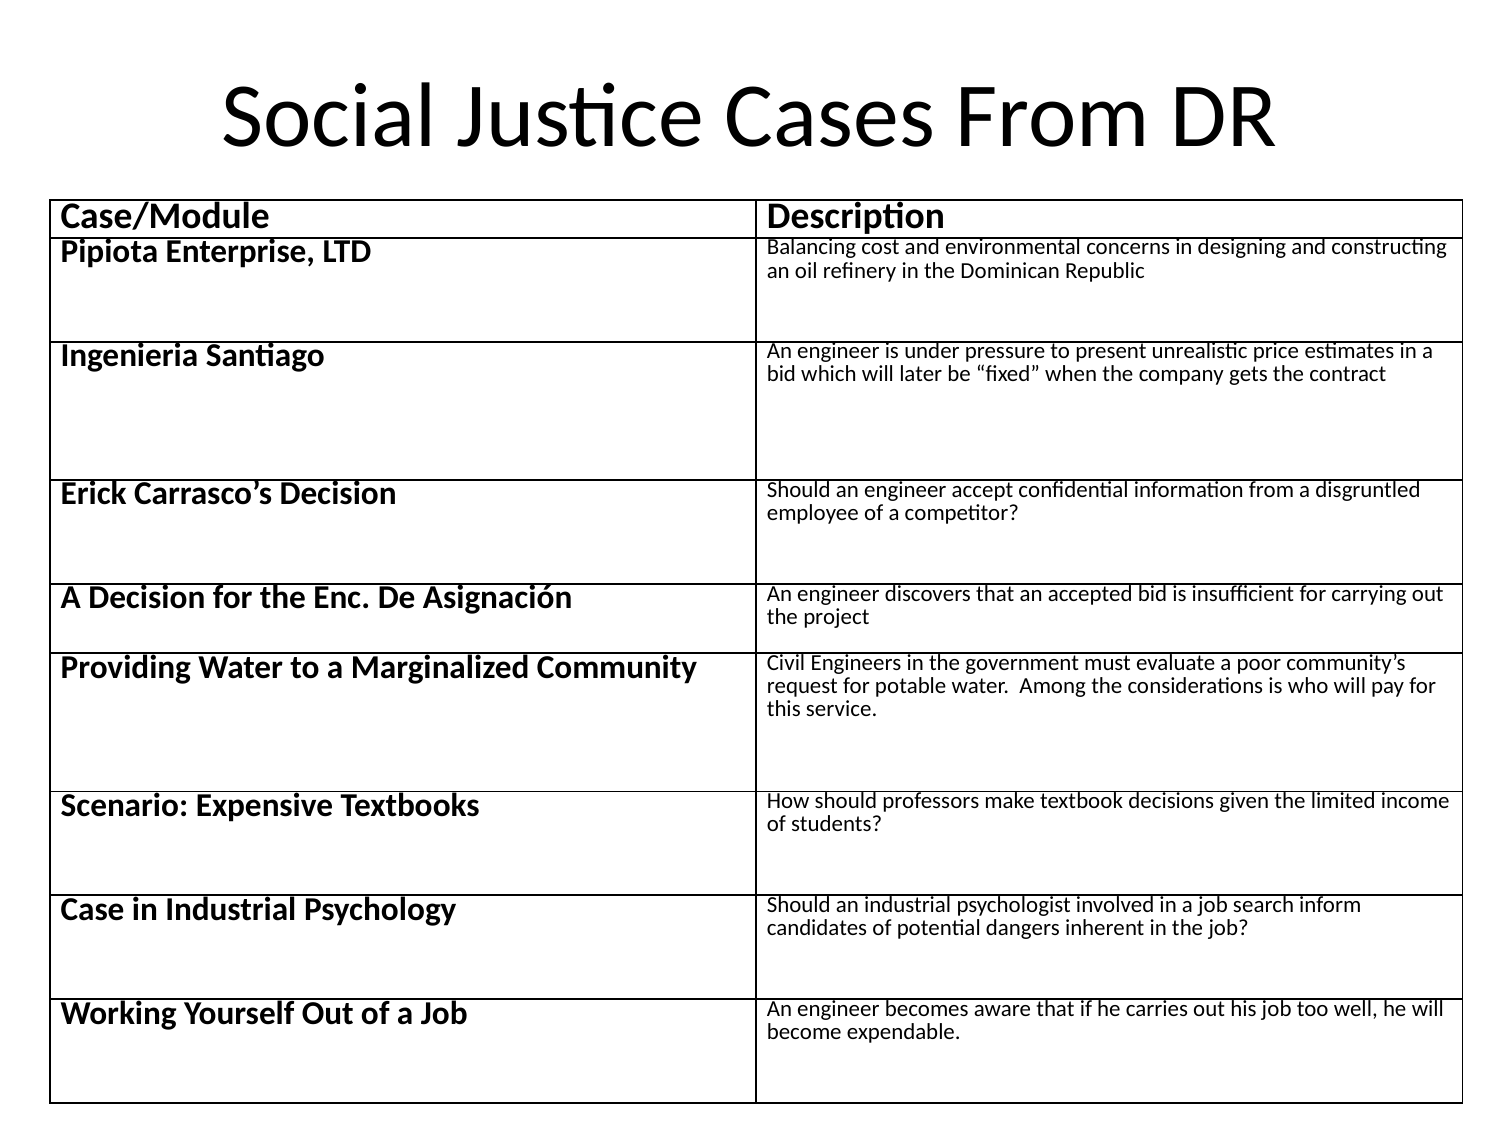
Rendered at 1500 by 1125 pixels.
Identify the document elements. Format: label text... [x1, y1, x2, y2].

table_cell Scenario: Expensive Textbooks [51, 792, 755, 894]
table_cell Should an engineer accept confidential information from a disgruntled employee of a competitor? [757, 481, 1462, 583]
table_cell Working Yourself Out of a Job [51, 1000, 755, 1102]
table_cell Balancing cost and environmental concerns in designing and constructing an oil refinery in the Dominican Republic [757, 239, 1462, 341]
table_cell Civil Engineers in the government must evaluate a poor community’s request for potable water. Among the considerations is who will pay for this service. [757, 654, 1462, 791]
table_header Description [757, 201, 1462, 237]
table_header Case/Module [51, 201, 755, 237]
table_cell A Decision for the Enc. De Asignación [51, 585, 755, 652]
table_cell Erick Carrasco’s Decision [51, 481, 755, 583]
table_cell Should an industrial psychologist involved in a job search inform candidates of potential dangers inherent in the job? [757, 896, 1462, 998]
table_cell Pipiota Enterprise, LTD [51, 239, 755, 341]
table_cell An engineer discovers that an accepted bid is insufficient for carrying out the project [757, 585, 1462, 652]
table_cell How should professors make textbook decisions given the limited income of students? [757, 792, 1462, 894]
table_cell Providing Water to a Marginalized Community [51, 654, 755, 791]
table_cell An engineer is under pressure to present unrealistic price estimates in a bid which will later be “fixed” when the company gets the contract [757, 343, 1462, 479]
title Social Justice Cases From DR [75, 45, 1425, 175]
table_cell An engineer becomes aware that if he carries out his job too well, he will become expendable. [757, 1000, 1462, 1102]
table_cell Case in Industrial Psychology [51, 896, 755, 998]
table_cell Ingenieria Santiago [51, 343, 755, 479]
